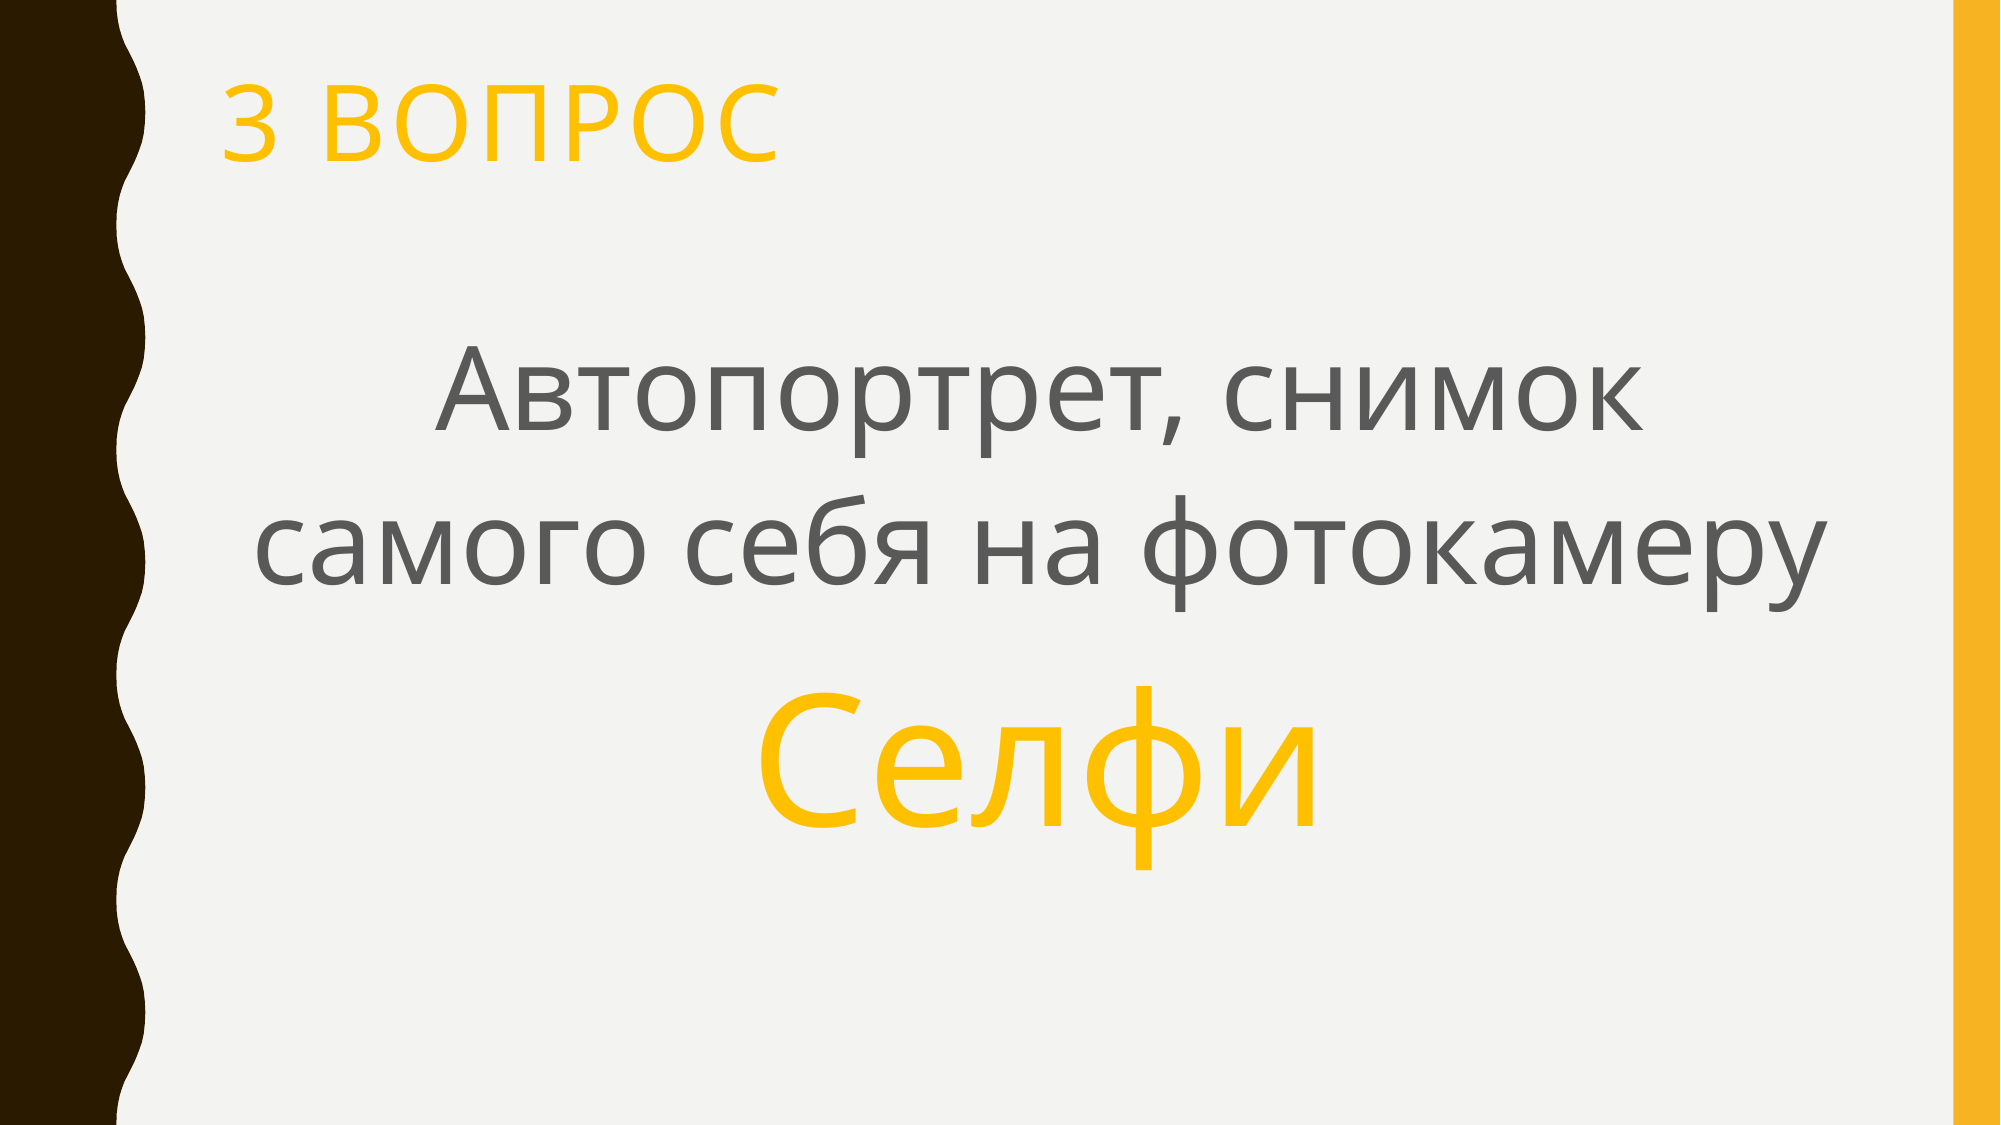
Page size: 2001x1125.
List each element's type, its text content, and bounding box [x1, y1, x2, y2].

list Автопортрет, снимок самого себя на фотокамеру Селфи [205, 291, 1875, 882]
title 3 вопрос [205, 62, 1875, 291]
